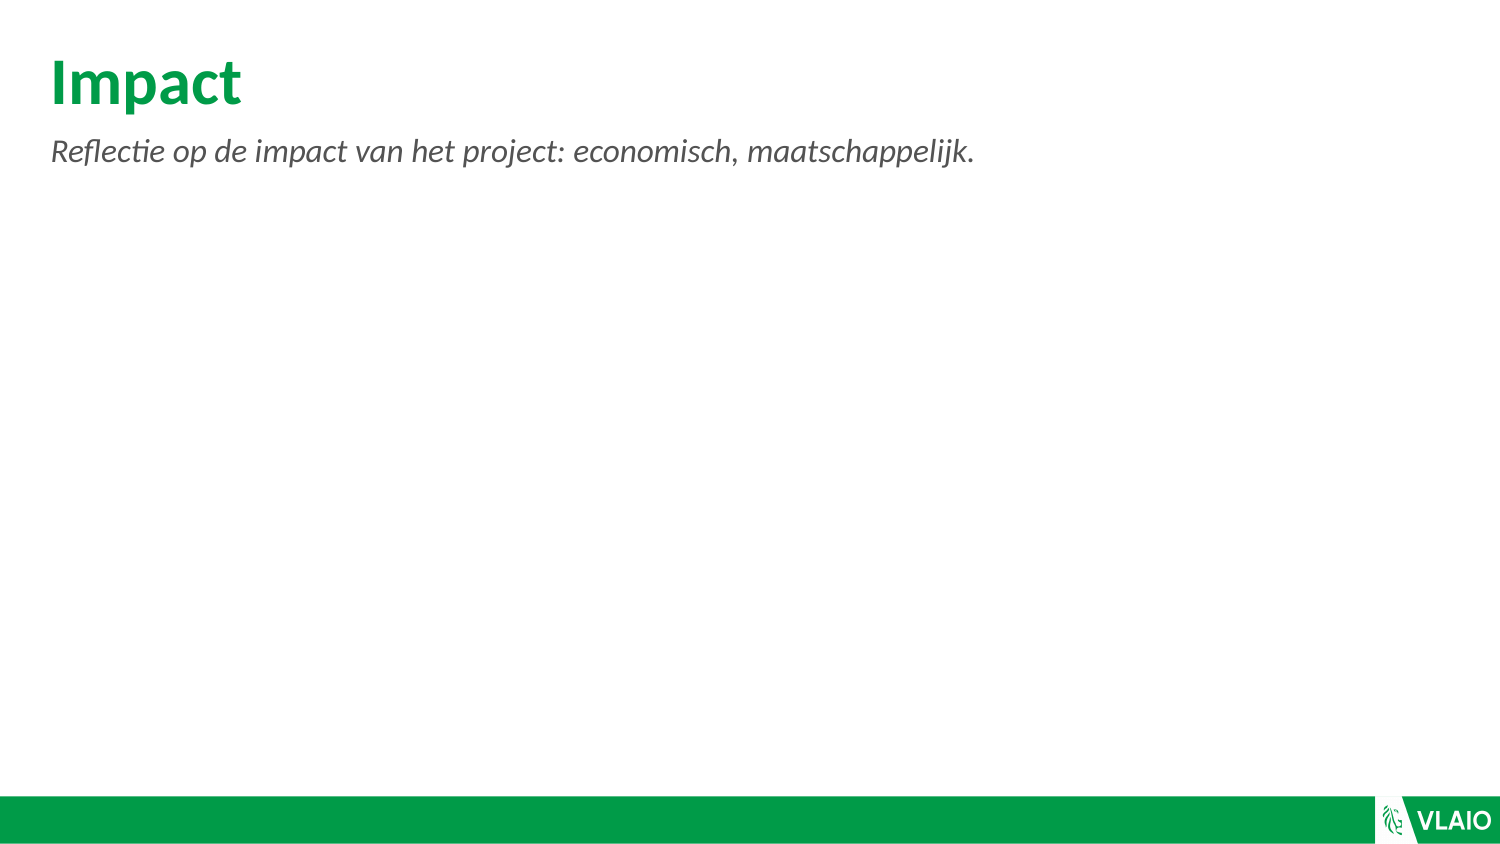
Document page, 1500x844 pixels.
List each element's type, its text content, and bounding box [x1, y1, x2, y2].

picture [1375, 796, 1491, 844]
title Impact [50, 47, 1453, 125]
list Reflectie op de impact van het project: economisch, maatschappelijk. [50, 133, 1363, 703]
